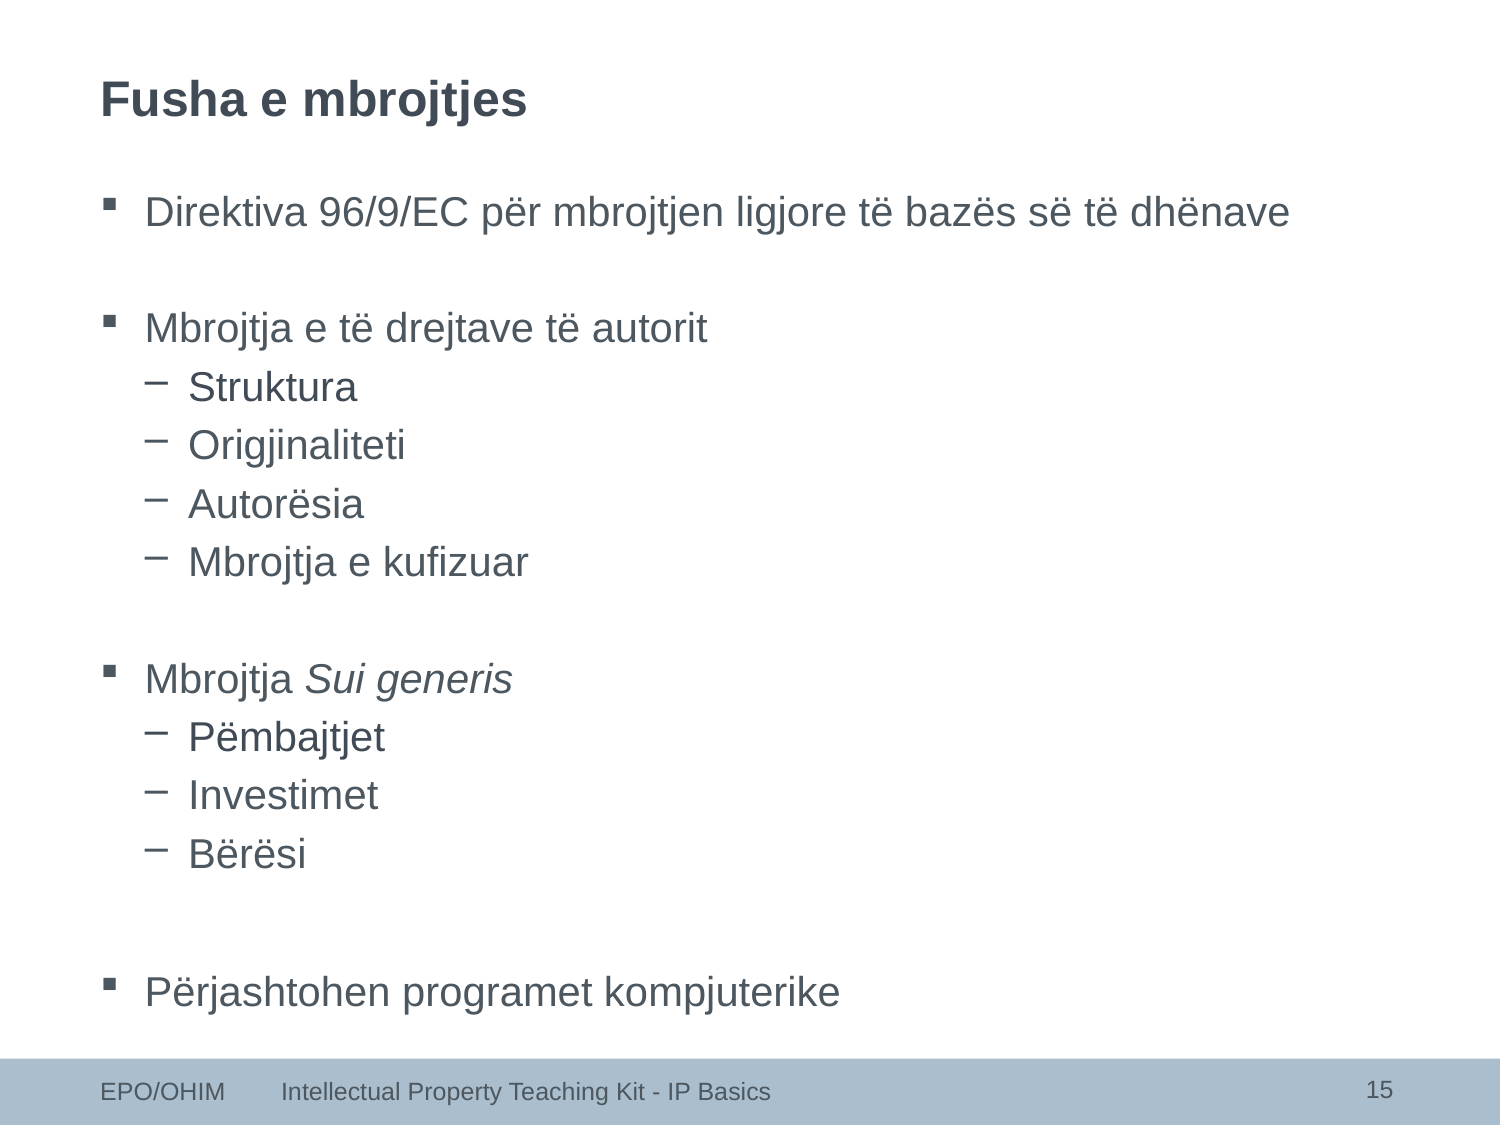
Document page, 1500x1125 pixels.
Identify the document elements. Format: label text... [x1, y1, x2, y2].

text_box 15 [1269, 1070, 1394, 1106]
text_box EPO/OHIM Intellectual Property Teaching Kit - IP Basics [100, 1074, 988, 1125]
title Fusha e mbrojtjes [100, 66, 1400, 184]
list Direktiva 96/9/EC për mbrojtjen ligjore të bazës së të dhënave Mbrojtja e të drejtave të autorit Struktura Origjinaliteti Autorësia Mbrojtja e kufizuar Mbrojtja Sui generis Pëmbajtjet Investimet Bërësi Përjashtohen programet kompjuterike [100, 184, 1400, 918]
